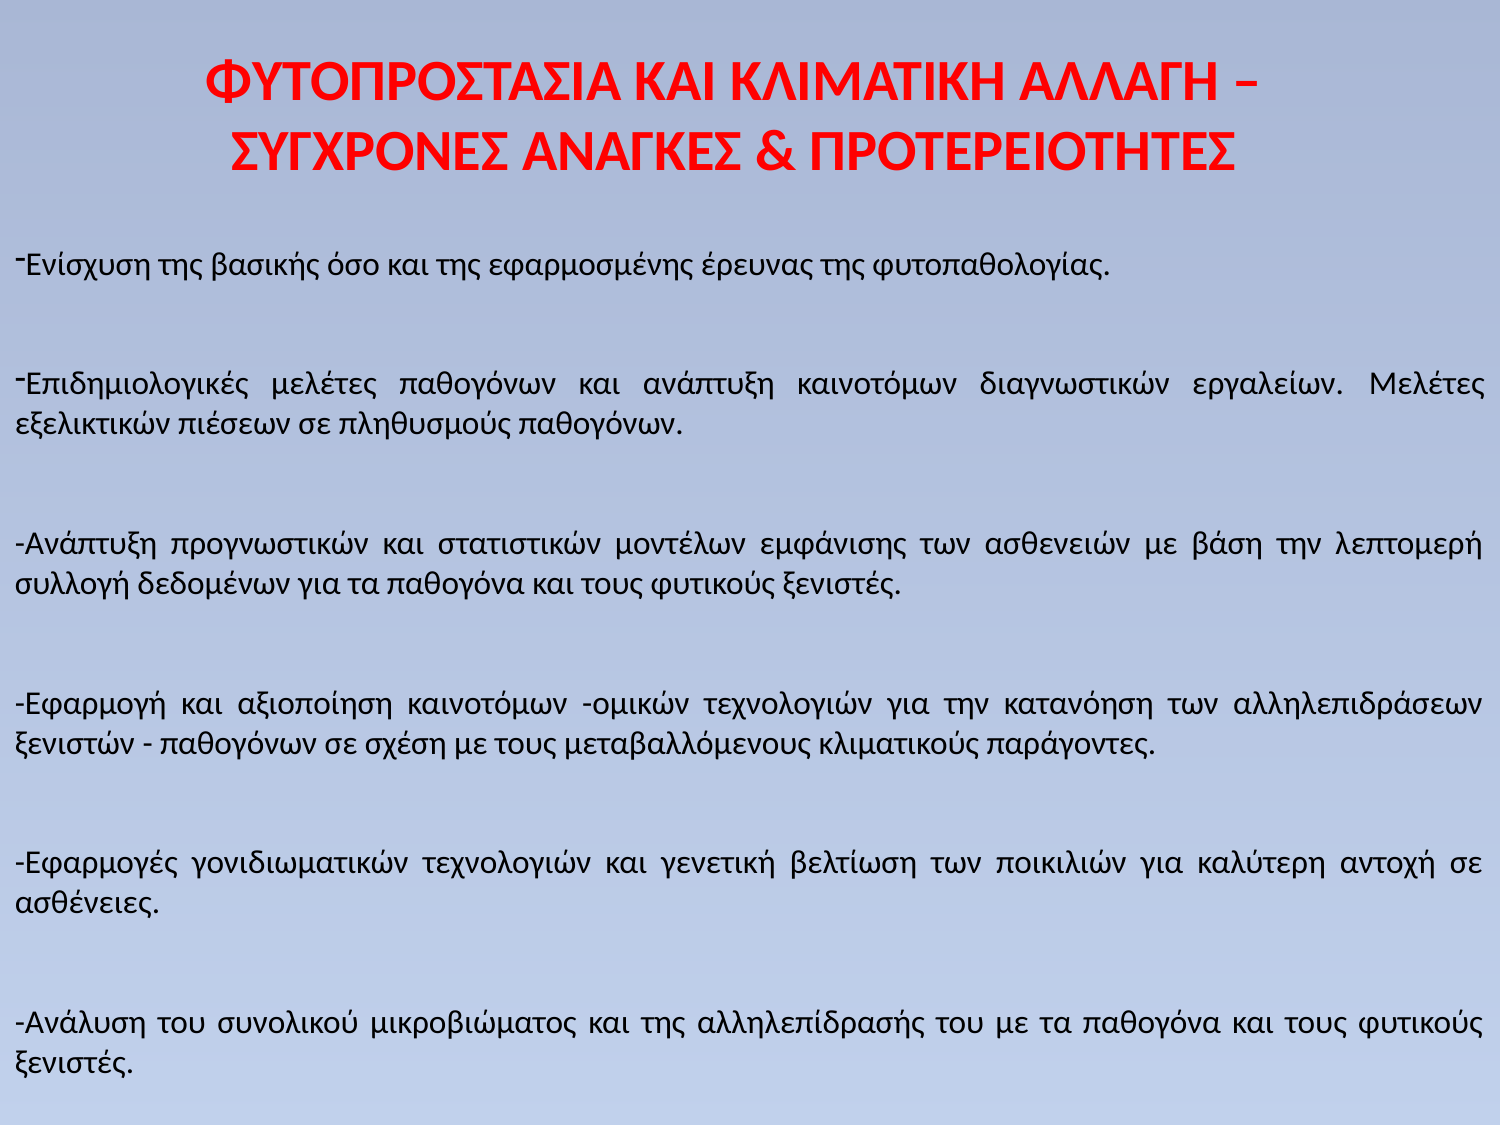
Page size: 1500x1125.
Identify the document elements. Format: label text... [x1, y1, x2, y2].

title ΦΥΤΟΠΡΟΣΤΑΣΙΑ ΚΑΙ ΚΛΙΜΑΤΙΚΗ ΑΛΛΑΓΗ – ΣΥΓΧΡΟΝΕΣ ΑΝΑΓΚΕΣ & ΠΡΟΤΕΡΕΙΟΤΗΤΕΣ [58, 0, 1409, 225]
text_box Ενίσχυση της βασικής όσο και της εφαρμοσμένης έρευνας της φυτοπαθολογίας. Επιδημιολογικές μελέτες παθογόνων και ανάπτυξη καινοτόμων διαγνωστικών εργαλείων. Μελέτες εξελικτικών πιέσεων σε πληθυσμούς παθογόνων. -Ανάπτυξη προγνωστικών και στατιστικών μοντέλων εμφάνισης των ασθενειών με βάση την λεπτομερή συλλογή δεδομένων για τα παθογόνα και τους φυτικούς ξενιστές. -Εφαρμογή και αξιοποίηση καινοτόμων -ομικών τεχνολογιών για την κατανόηση των αλληλεπιδράσεων ξενιστών - παθογόνων σε σχέση με τους μεταβαλλόμενους κλιματικούς παράγοντες. -Εφαρμογές γονιδιωματικών τεχνολογιών και γενετική βελτίωση των ποικιλιών για καλύτερη αντοχή σε ασθένειες. -Ανάλυση του συνολικού μικροβιώματος και της αλληλεπίδρασής του με τα παθογόνα και τους φυτικούς ξενιστές. [0, 234, 1500, 1125]
